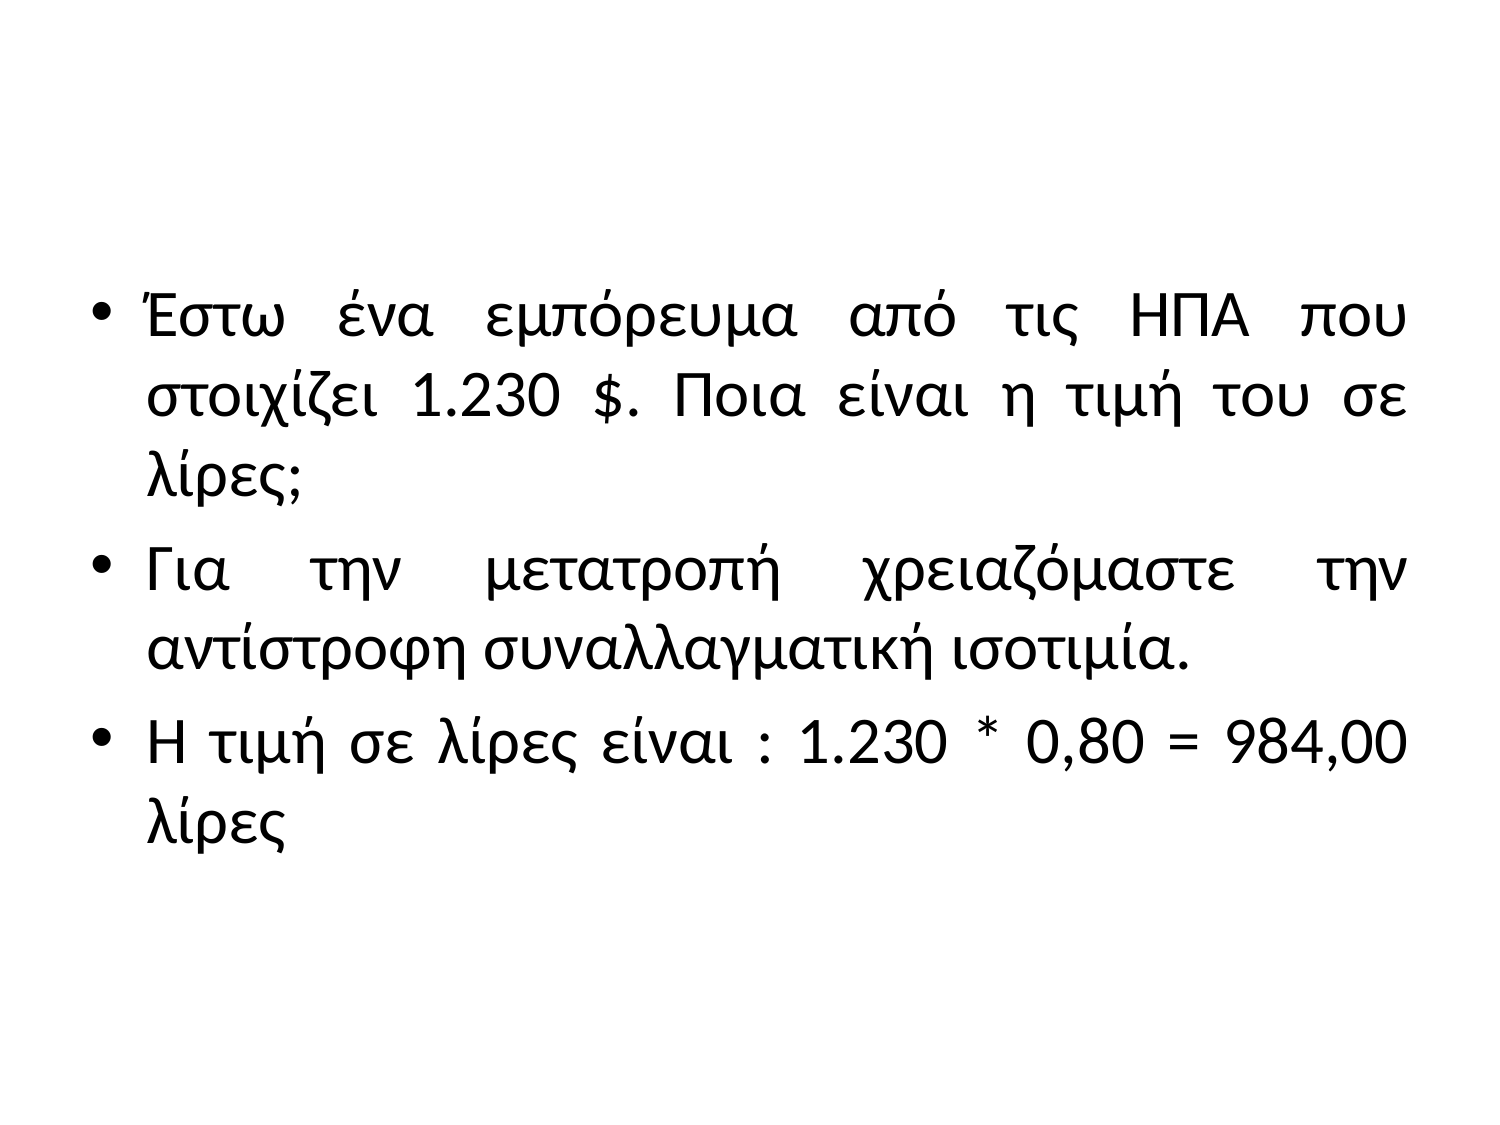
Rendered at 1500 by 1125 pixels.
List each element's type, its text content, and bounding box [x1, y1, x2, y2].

list Έστω ένα εμπόρευμα από τις ΗΠΑ που στοιχίζει 1.230 $. Ποια είναι η τιμή του σε λίρες; Για την μετατροπή χρειαζόμαστε την αντίστροφη συναλλαγματική ισοτιμία. Η τιμή σε λίρες είναι : 1.230 * 0,80 = 984,00 λίρες [75, 262, 1425, 1005]
